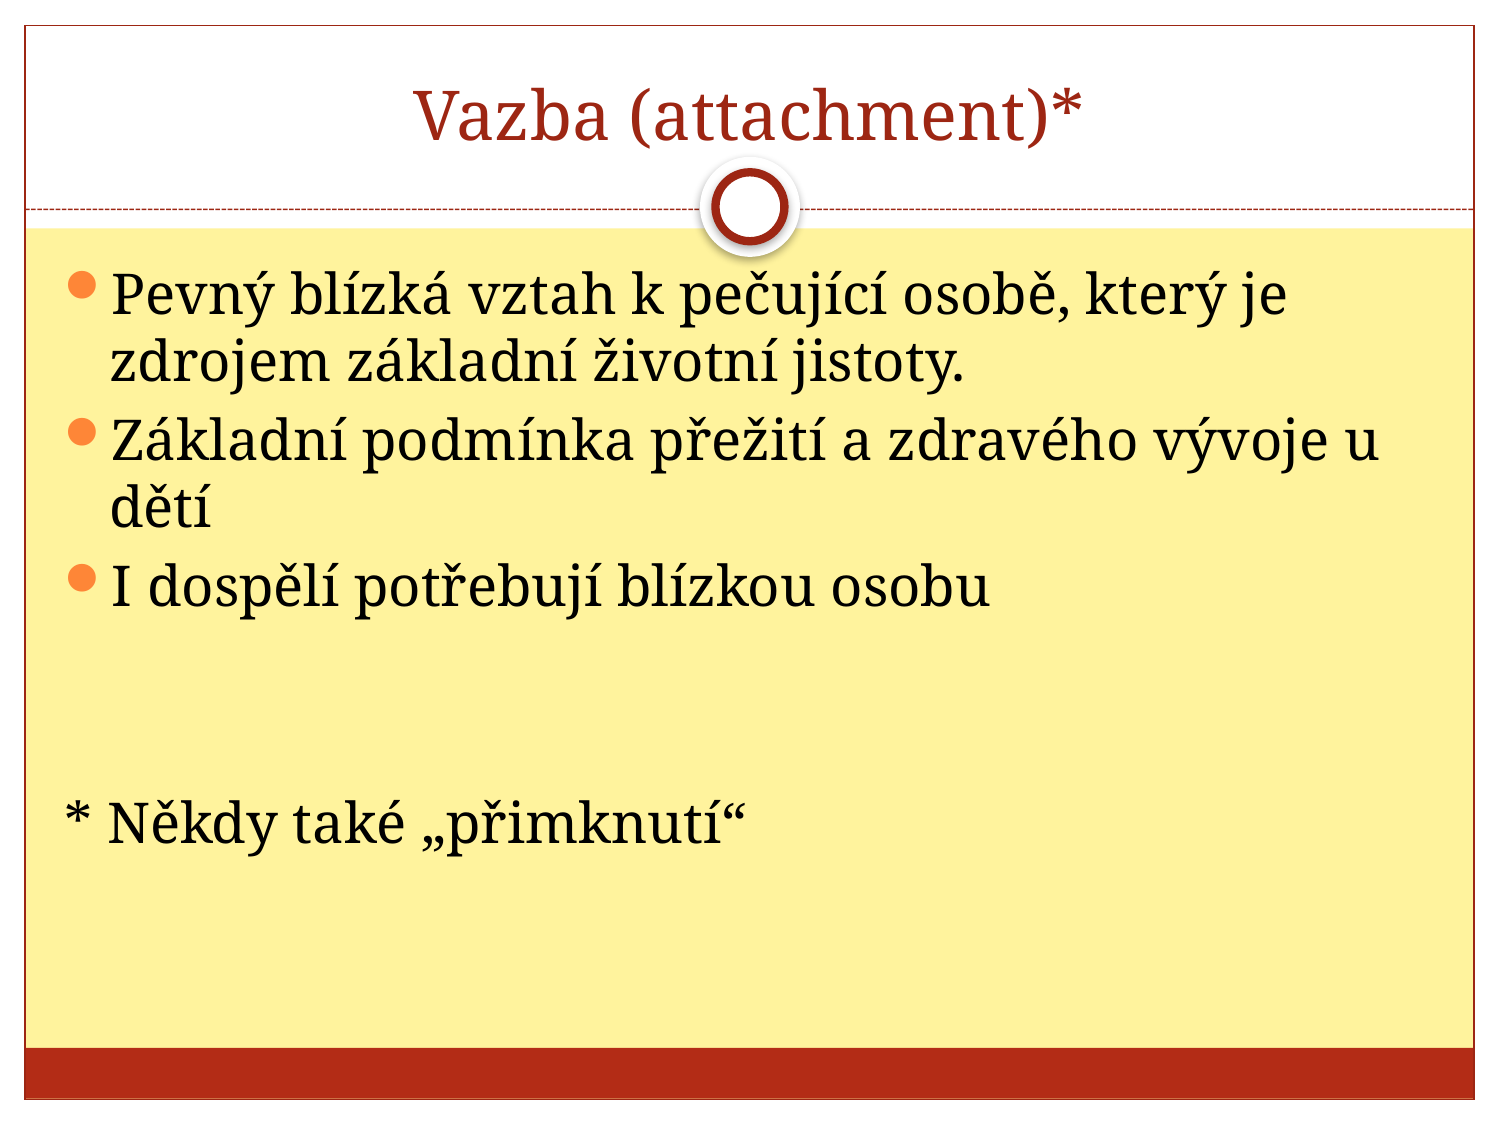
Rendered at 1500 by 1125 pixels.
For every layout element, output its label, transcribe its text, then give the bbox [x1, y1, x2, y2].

title Vazba (attachment)* [49, 37, 1450, 162]
list Pevný blízká vztah k pečující osobě, který je zdrojem základní životní jistoty. Základní podmínka přežití a zdravého vývoje u dětí I dospělí potřebují blízkou osobu * Někdy také „přimknutí“ [49, 250, 1445, 1001]
